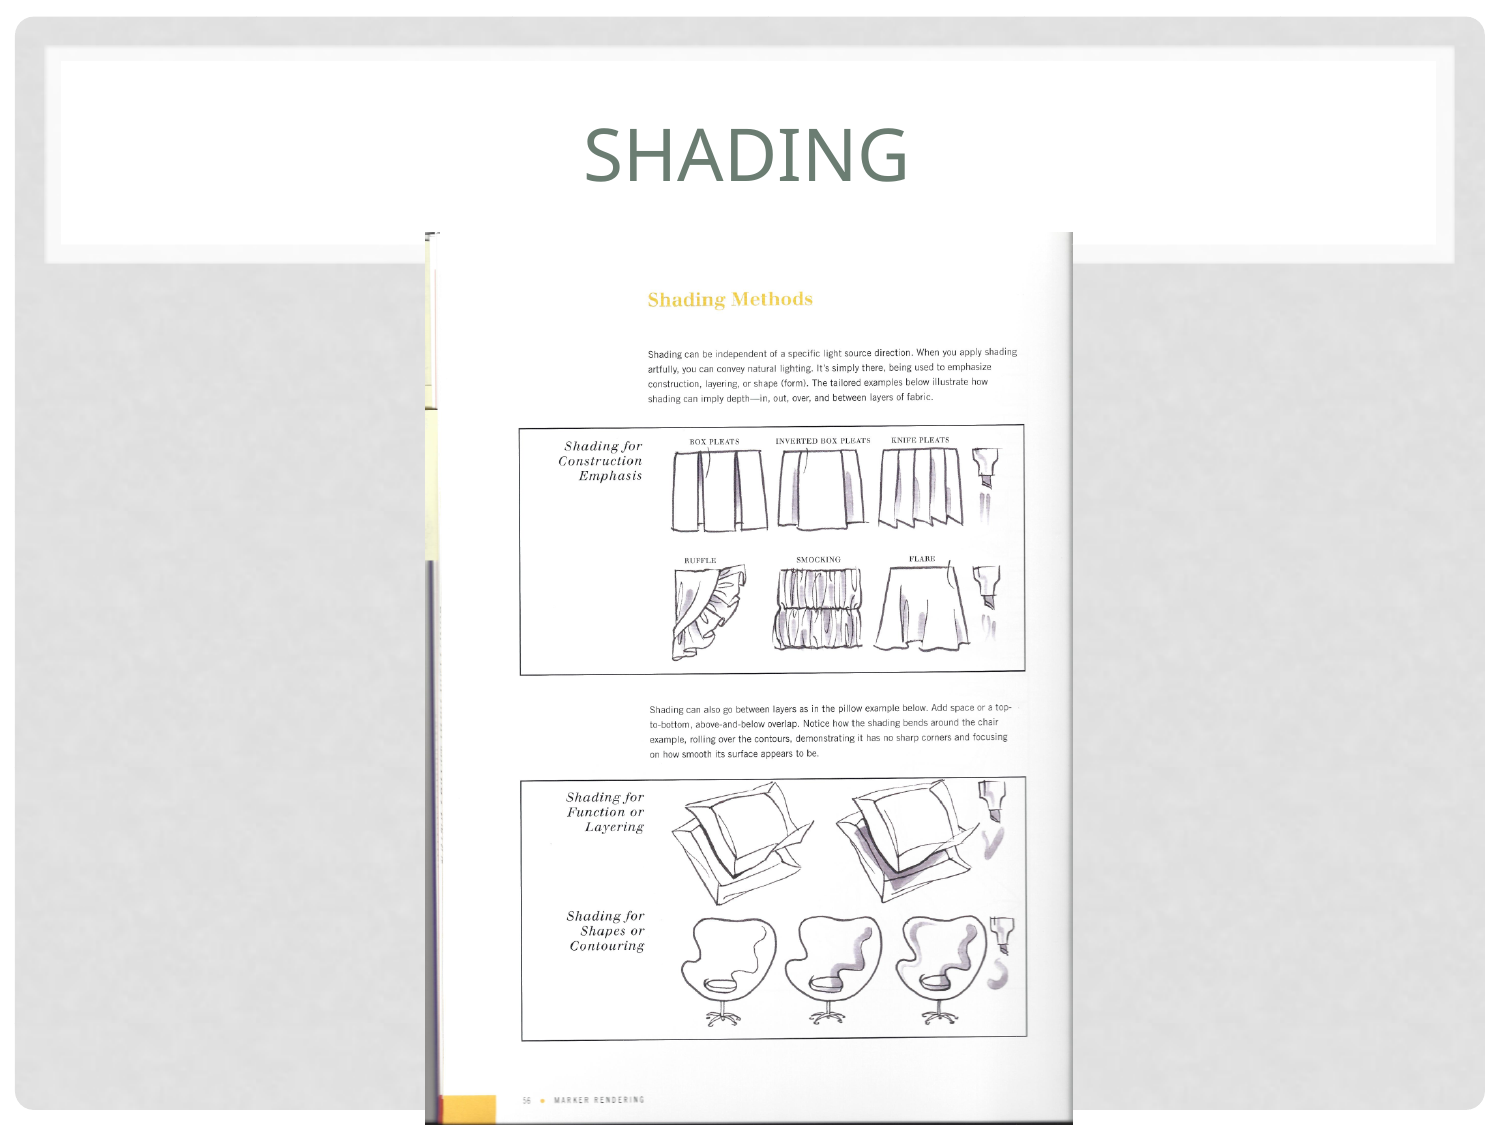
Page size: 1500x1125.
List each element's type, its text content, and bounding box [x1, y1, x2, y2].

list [424, 232, 1074, 1125]
title shading [69, 66, 1425, 238]
